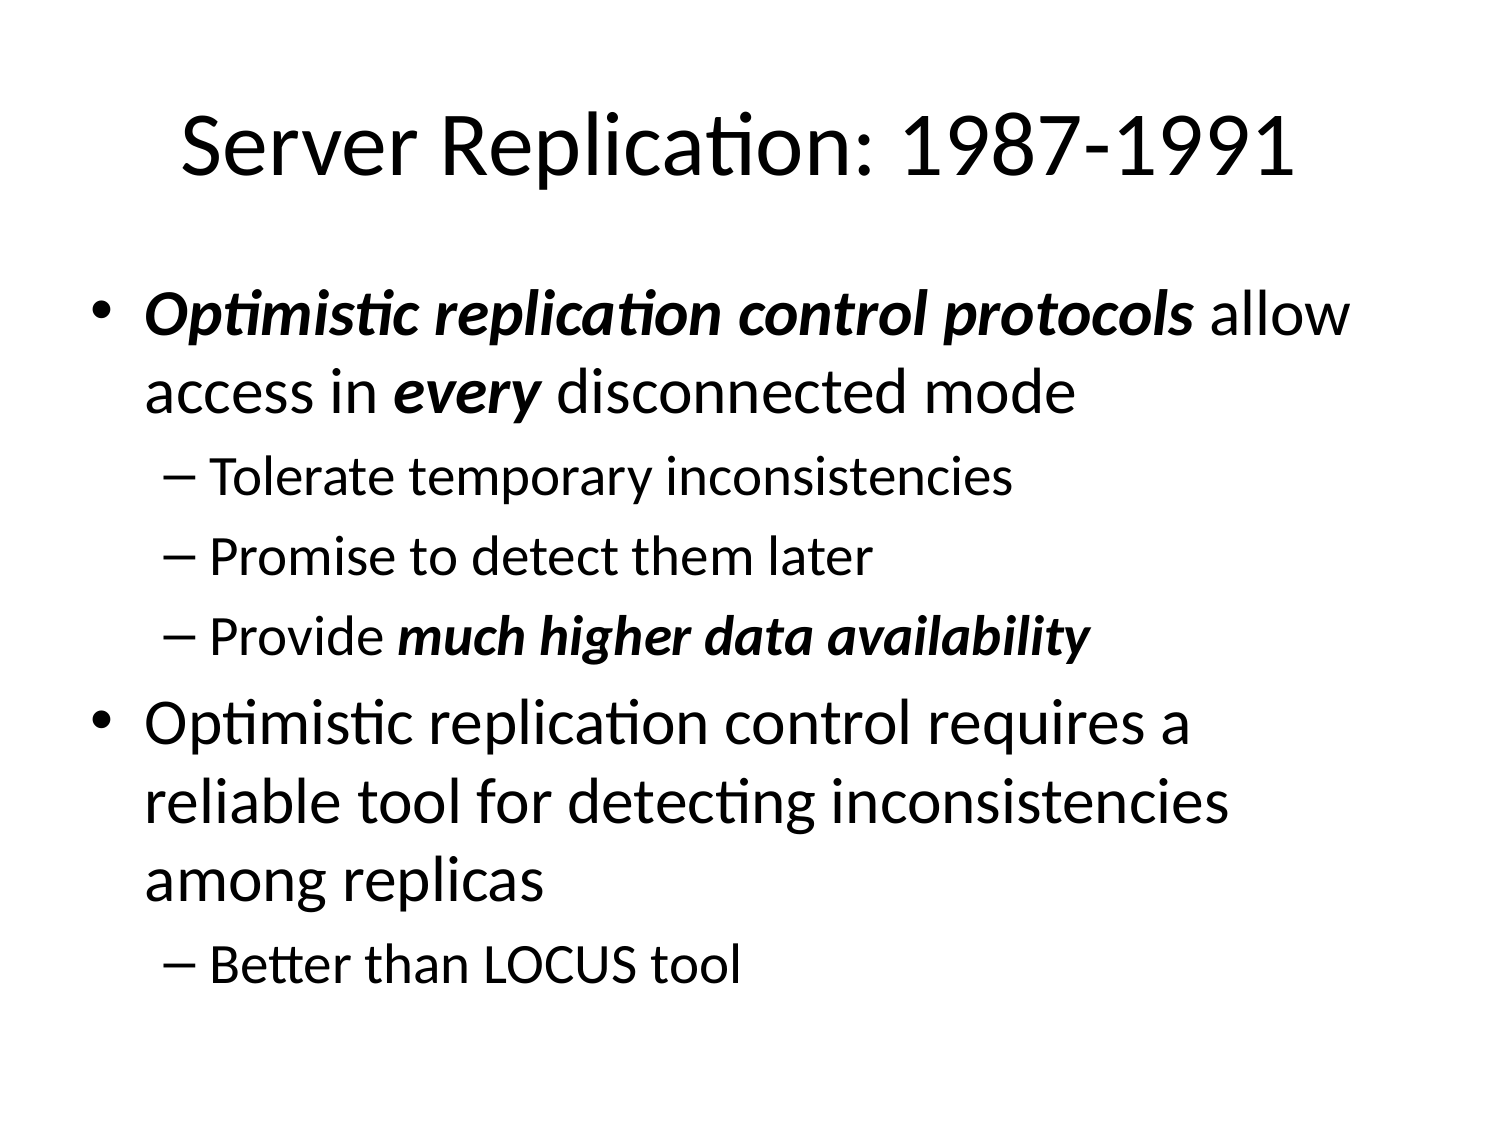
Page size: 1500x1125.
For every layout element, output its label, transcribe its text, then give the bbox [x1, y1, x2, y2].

title Server Replication: 1987-1991 [75, 45, 1425, 233]
list Optimistic replication control protocols allow access in every disconnected mode Tolerate temporary inconsistencies Promise to detect them later Provide much higher data availability Optimistic replication control requires a reliable tool for detecting inconsistencies among replicas Better than LOCUS tool [75, 262, 1425, 1005]
